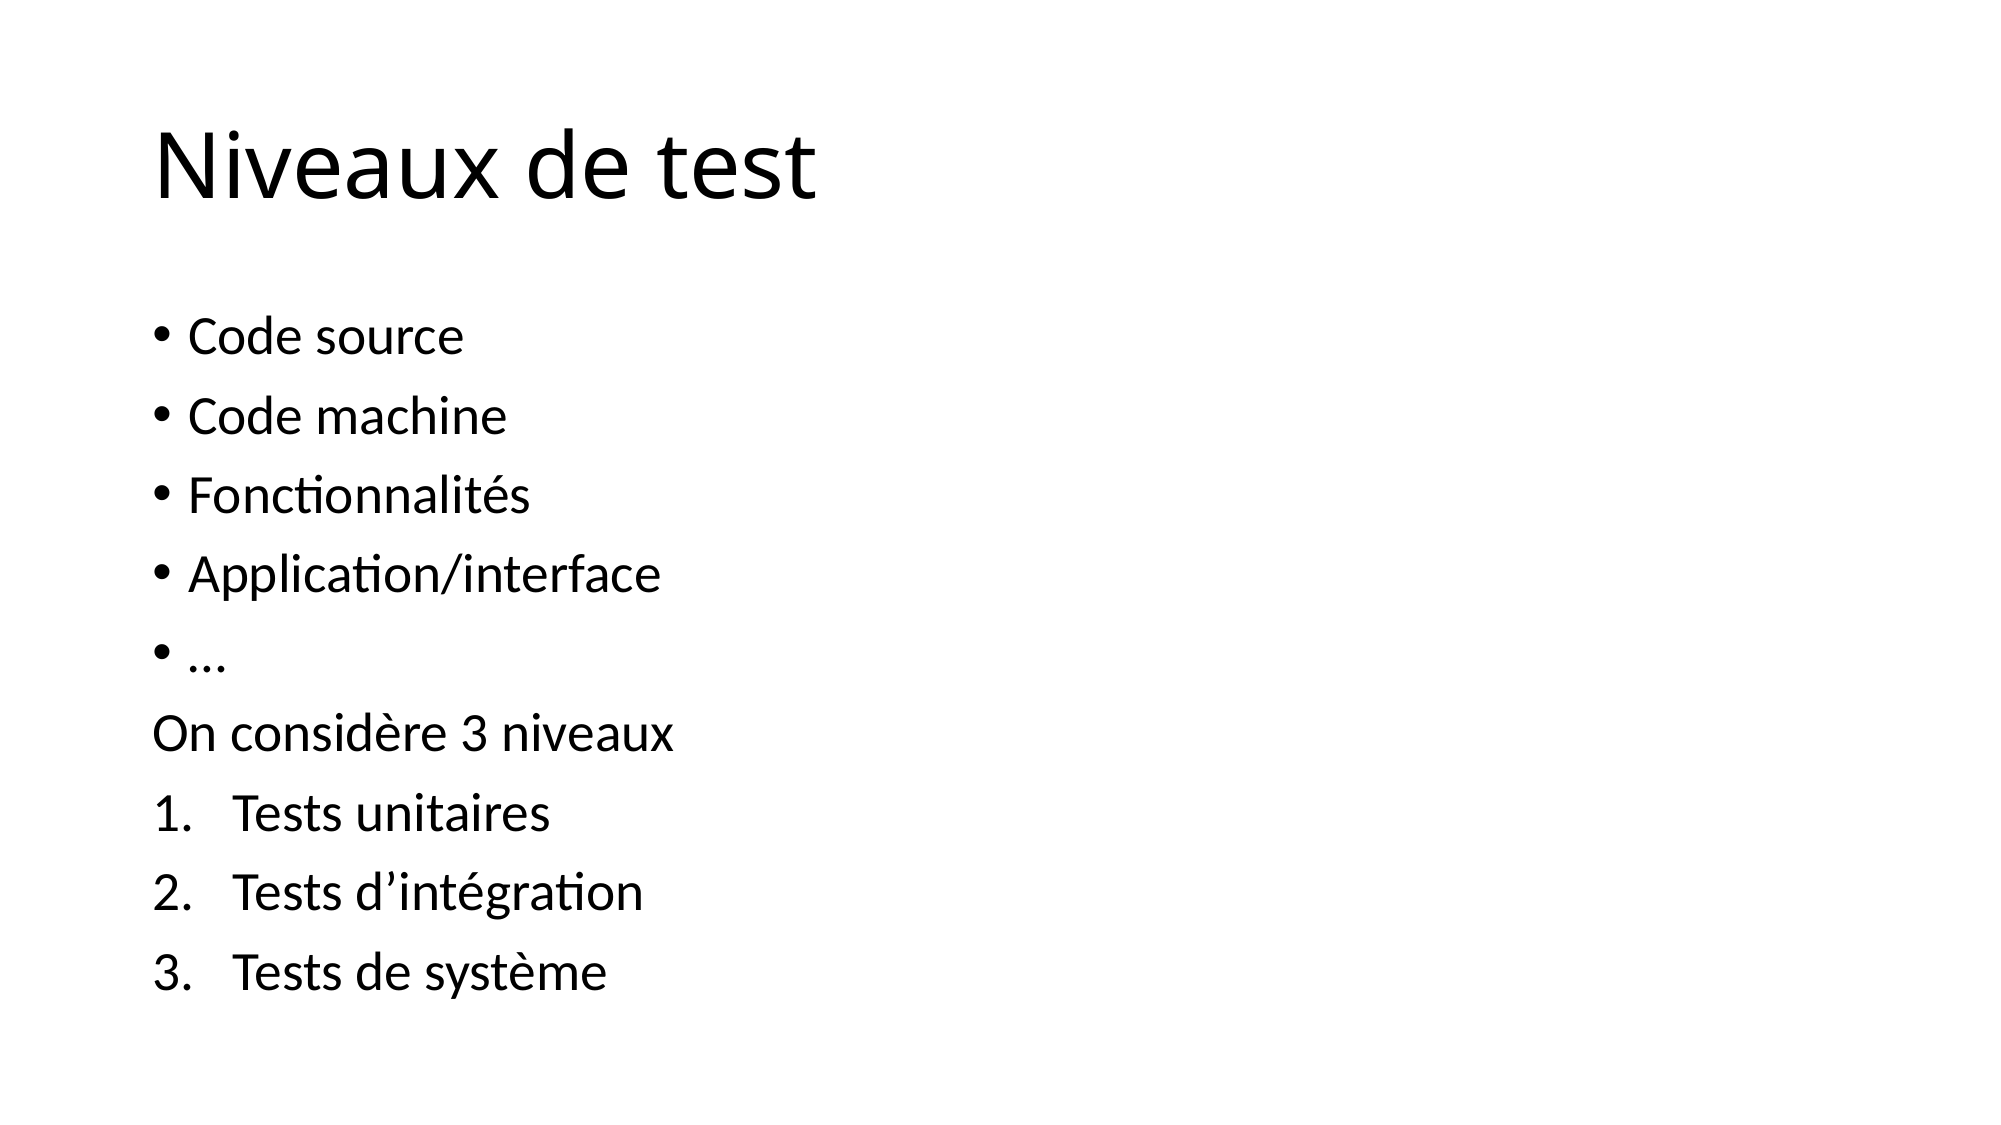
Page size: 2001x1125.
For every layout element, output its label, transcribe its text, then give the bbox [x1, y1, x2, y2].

title Niveaux de test [137, 59, 1863, 278]
list Code source Code machine Fonctionnalités Application/interface … On considère 3 niveaux Tests unitaires Tests d’intégration Tests de système [137, 299, 1863, 1014]
